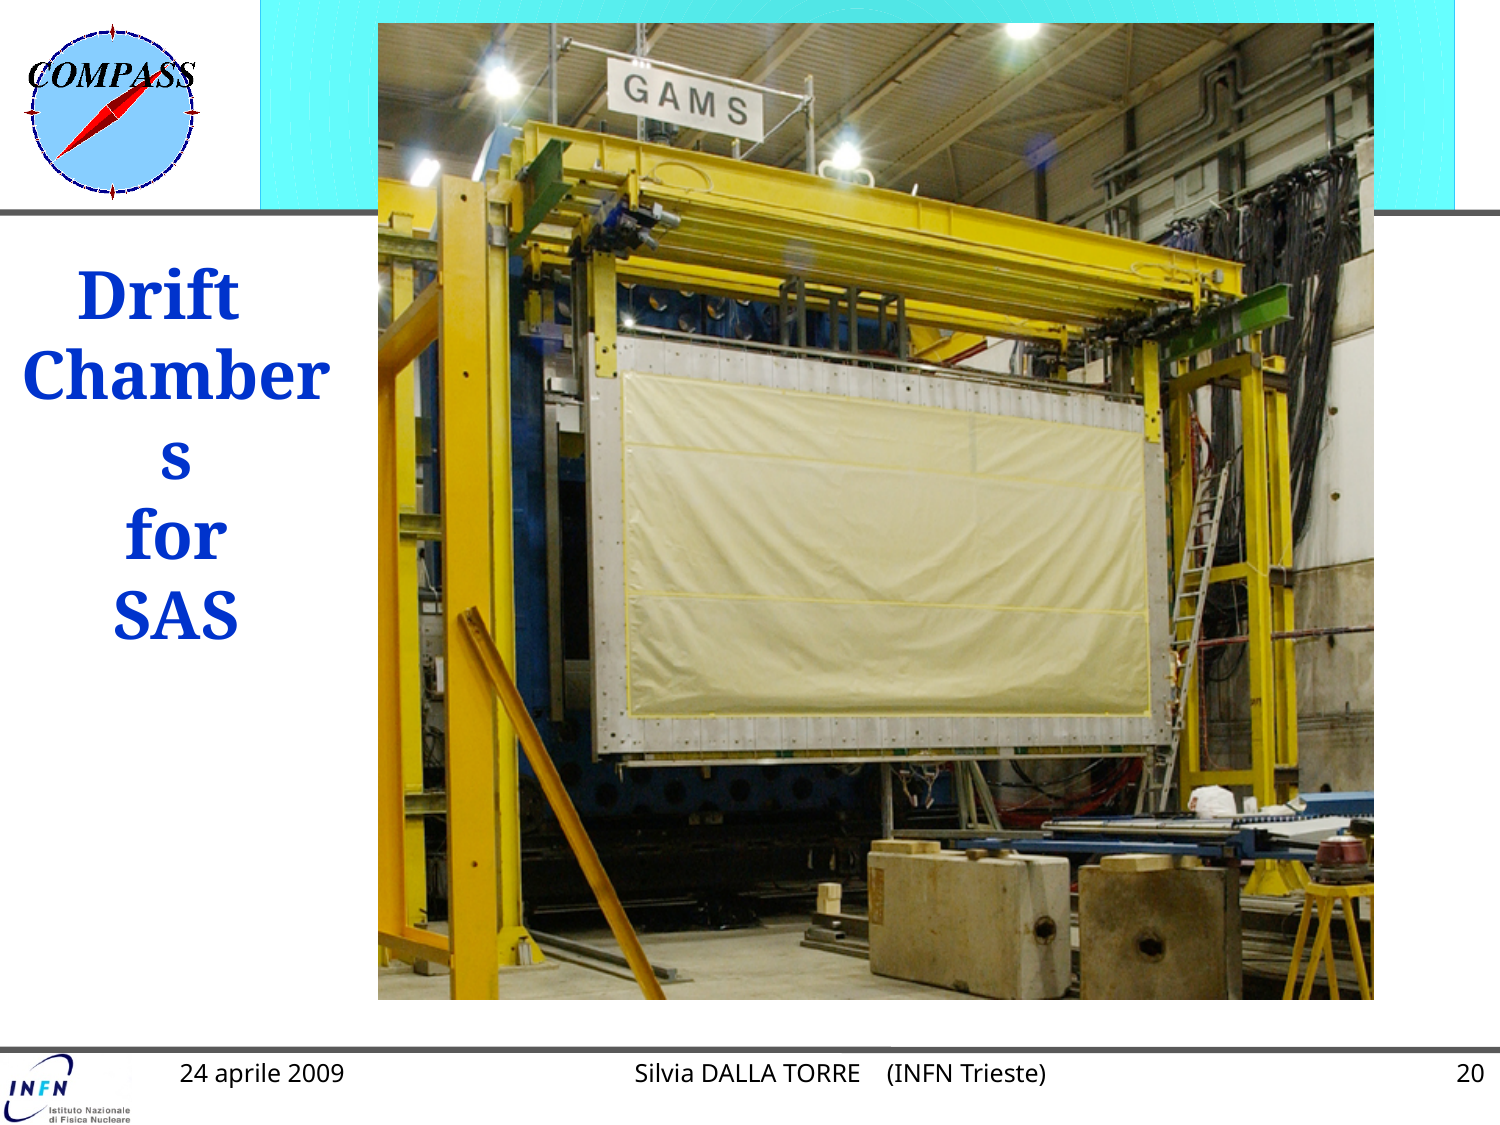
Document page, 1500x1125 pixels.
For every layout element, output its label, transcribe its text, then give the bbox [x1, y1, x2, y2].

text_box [377, 23, 1374, 1001]
title Drift Chambers for SAS [0, 245, 354, 599]
picture [24, 24, 200, 200]
picture [0, 1053, 132, 1125]
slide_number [164, 1049, 478, 1125]
slide_number 20 [1295, 1049, 1500, 1125]
footer Silvia DALLA TORRE (INFN Trieste) [508, 1049, 1174, 1125]
